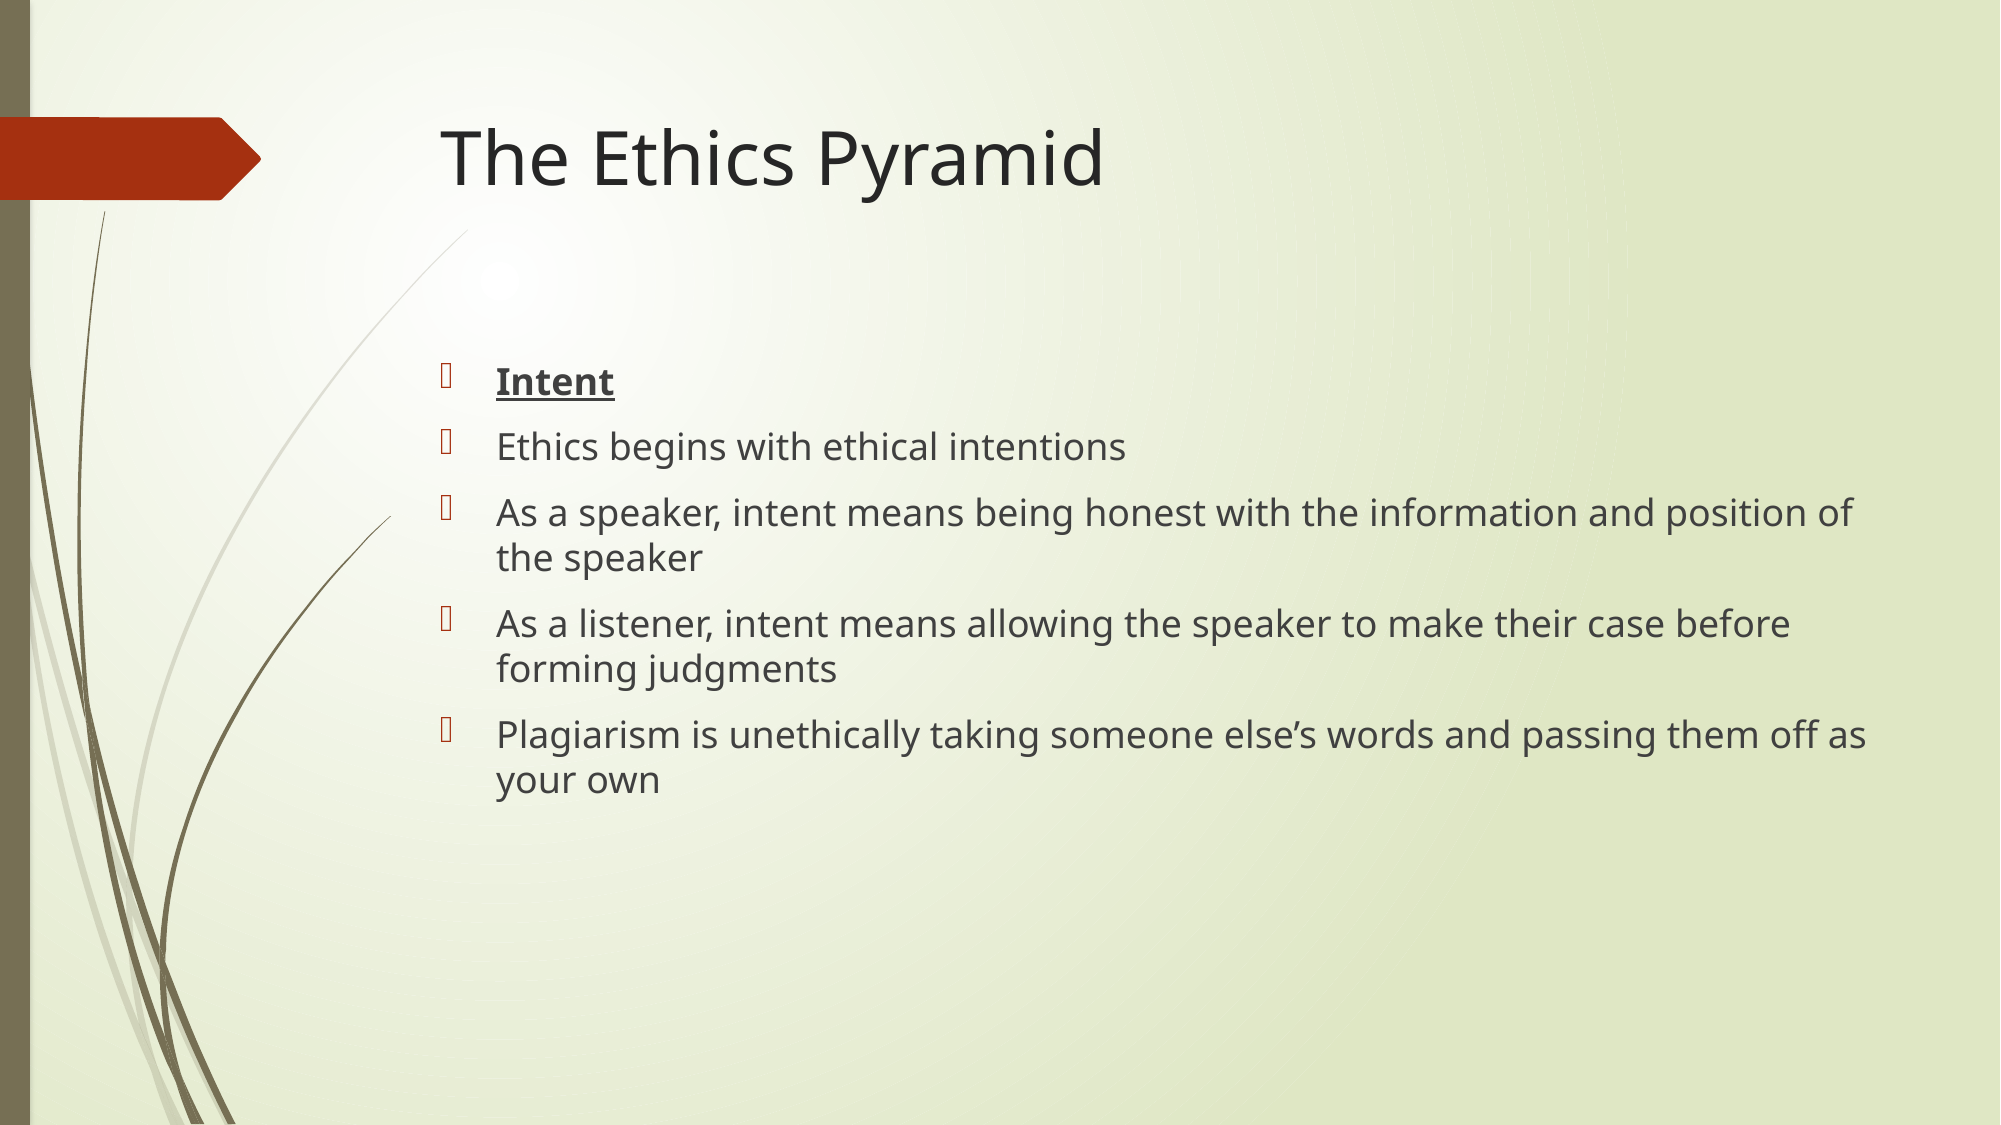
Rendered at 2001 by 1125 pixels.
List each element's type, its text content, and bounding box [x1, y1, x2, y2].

title The Ethics Pyramid [425, 102, 1888, 313]
list Intent Ethics begins with ethical intentions As a speaker, intent means being honest with the information and position of the speaker As a listener, intent means allowing the speaker to make their case before forming judgments Plagiarism is unethically taking someone else’s words and passing them off as your own [424, 350, 1888, 970]
